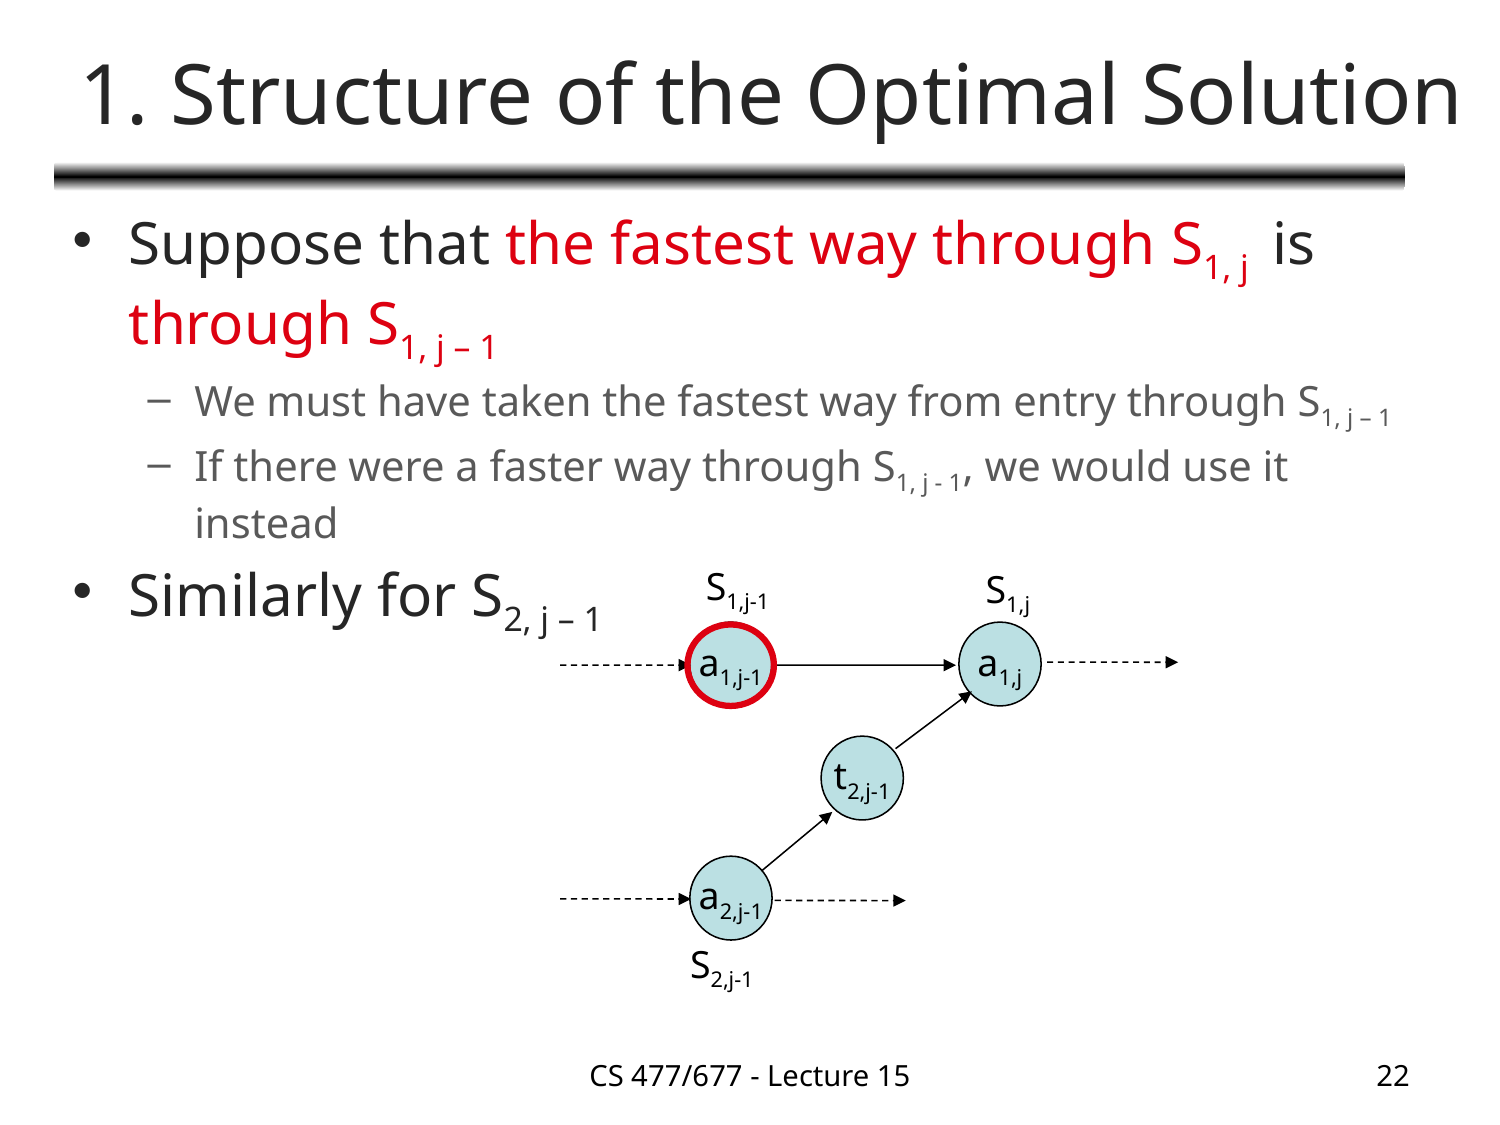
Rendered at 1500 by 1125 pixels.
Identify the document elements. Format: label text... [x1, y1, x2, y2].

footer CS 477/677 - Lecture 15 [512, 1049, 988, 1103]
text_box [559, 555, 1179, 994]
list Suppose that the fastest way through S1, j is through S1, j – 1 We must have taken the fastest way from entry through S1, j – 1 If there were a faster way through S1, j - 1, we would use it instead Similarly for S2, j – 1 [57, 198, 1459, 1033]
title 1. Structure of the Optimal Solution [55, 16, 1488, 166]
slide_number 22 [1074, 1049, 1426, 1103]
